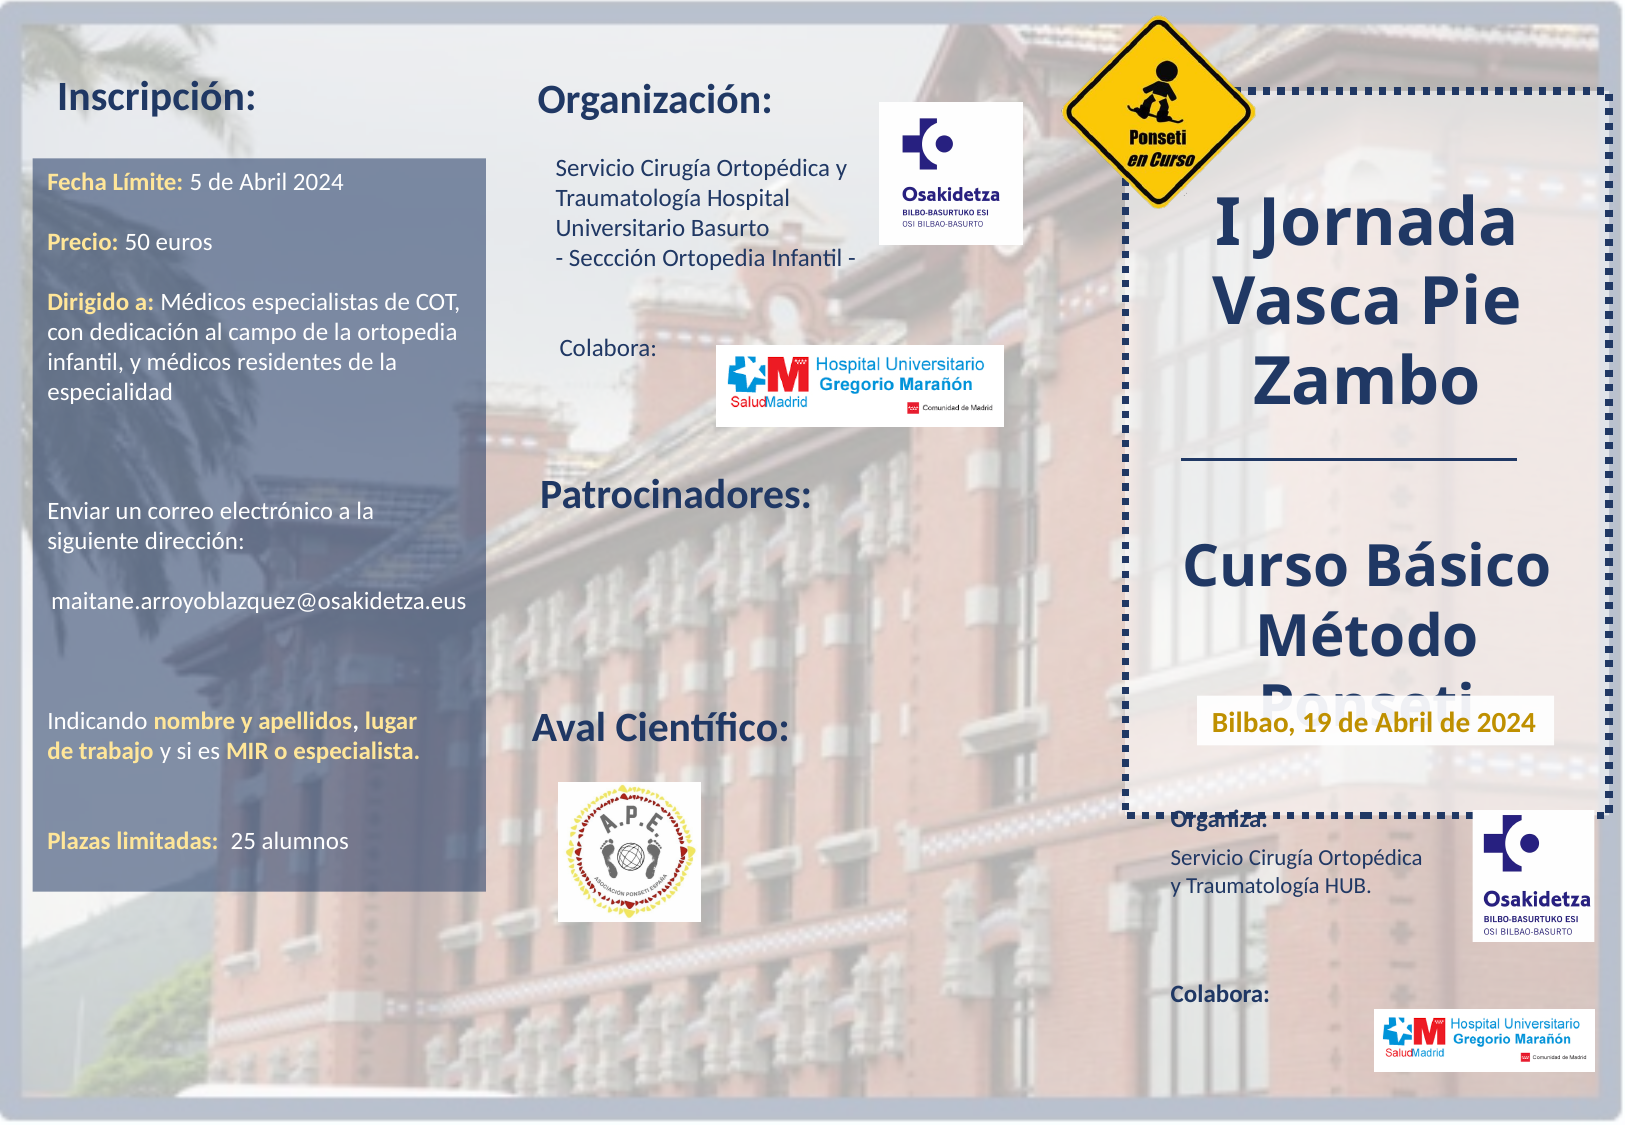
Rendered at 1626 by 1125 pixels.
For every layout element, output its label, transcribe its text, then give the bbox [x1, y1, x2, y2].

text_box Servicio Cirugía Ortopédica y Traumatología Hospital Universitario Basurto - Seccción Ortopedia Infantil - [540, 144, 880, 279]
text_box Colabora: [1155, 969, 1349, 1015]
text_box Inscripción: [12, 61, 311, 127]
text_box Aval Científico: [511, 692, 810, 757]
text_box Colabora: [544, 324, 738, 370]
text_box Organiza: [1155, 795, 1349, 835]
picture [716, 345, 1004, 427]
text_box Patrocinadores: [511, 459, 841, 525]
picture [557, 782, 701, 923]
picture [879, 102, 1023, 245]
picture [1374, 1009, 1595, 1072]
picture [1472, 810, 1595, 942]
picture [1055, 8, 1271, 221]
text_box Bilbao, 19 de Abril de 2024 [1197, 695, 1555, 746]
text_box Organización: [511, 56, 810, 131]
text_box I Jornada Vasca Pie Zambo Curso Básico Método Ponseti [1125, 90, 1610, 816]
text_box Servicio Cirugía Ortopédica y Traumatología HUB. [1155, 835, 1441, 906]
text_box Fecha Límite: 5 de Abril 2024 Precio: 50 euros Dirigido a: Médicos especialistas de COT, con dedicación al campo de la ortopedia infantil, y médicos residentes de la especialidad Enviar un correo electrónico a la siguiente dirección: maitane.arroyoblazquez@osakidetza.eus Indicando nombre y apellidos, lugar de trabajo y si es MIR o especialista. Plazas limitadas: 25 alumnos [32, 158, 486, 892]
